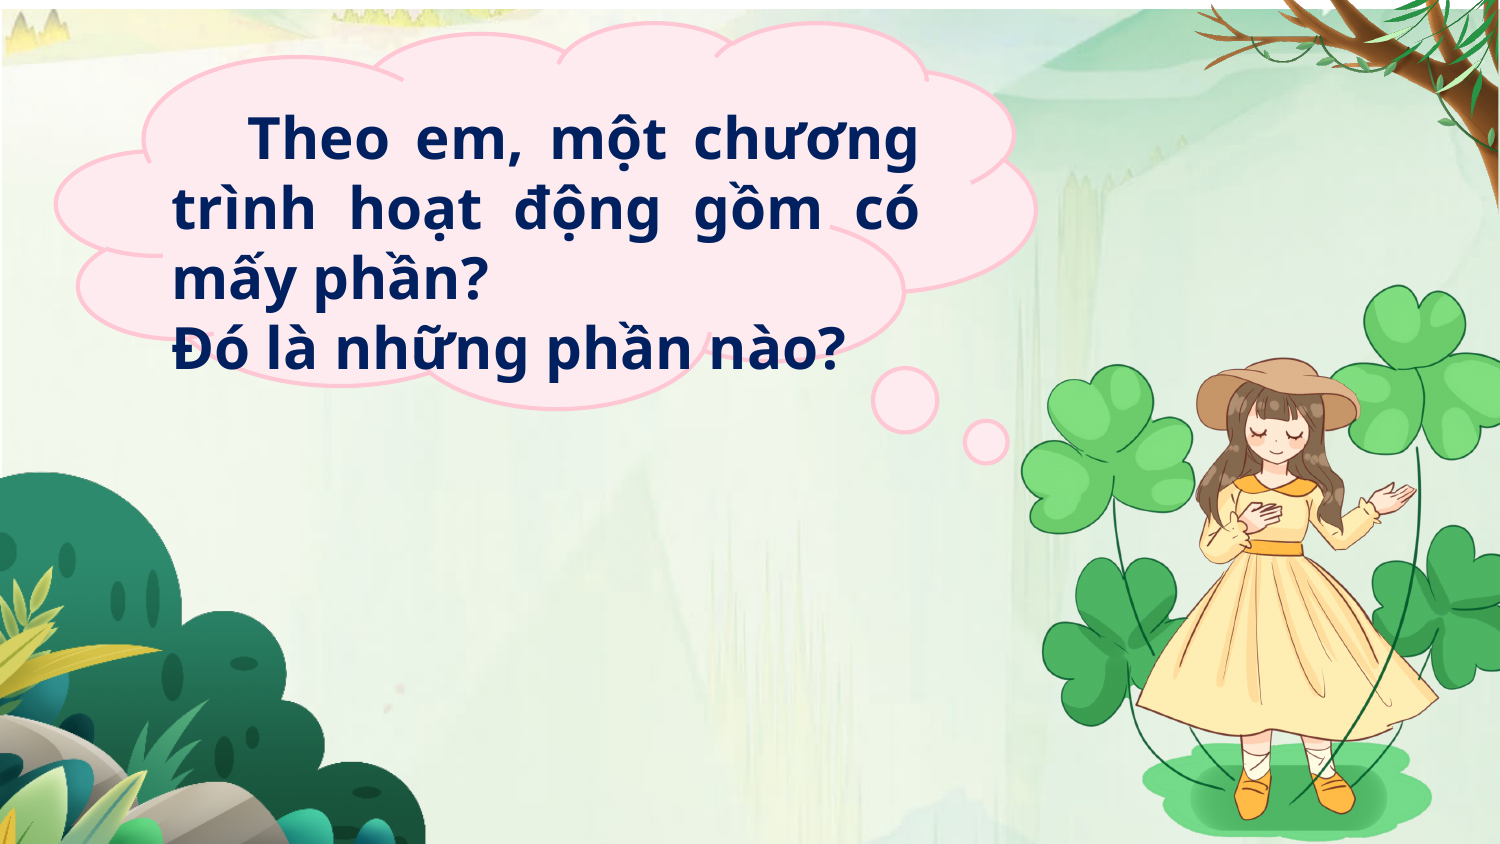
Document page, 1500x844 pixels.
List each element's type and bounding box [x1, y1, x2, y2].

picture [0, 0, 1500, 844]
text_box [56, 21, 1036, 408]
